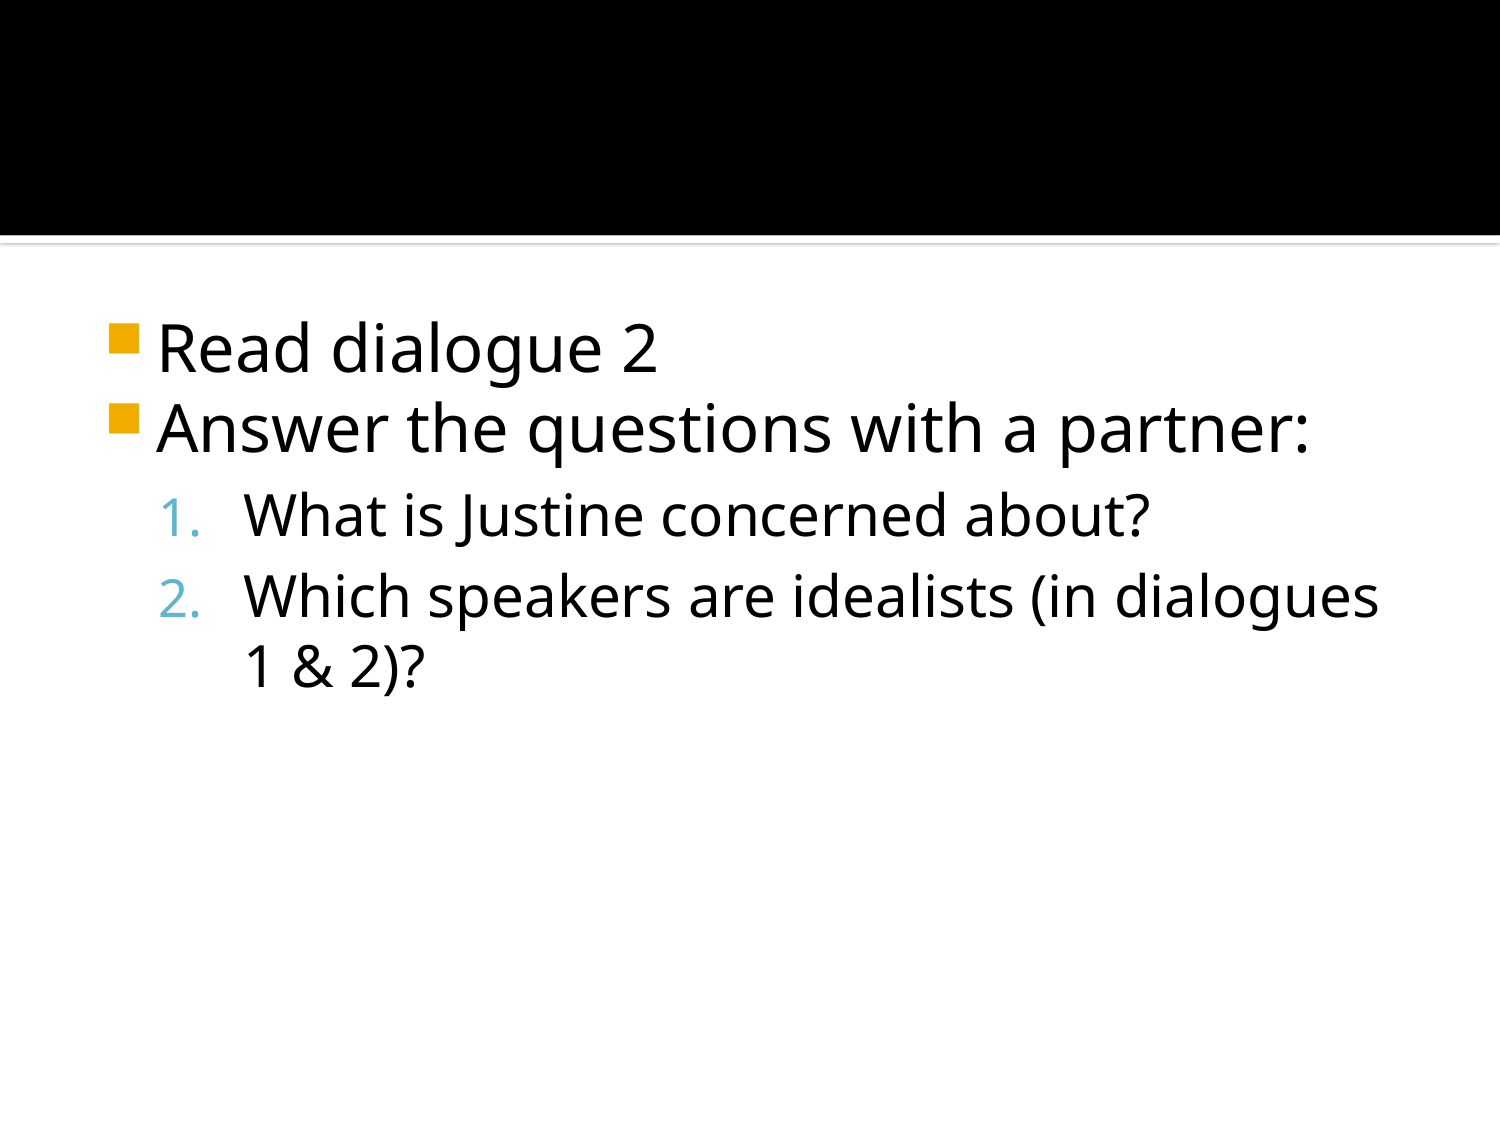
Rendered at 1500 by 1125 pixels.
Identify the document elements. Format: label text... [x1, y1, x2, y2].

list Read dialogue 2 Answer the questions with a partner: What is Justine concerned about? Which speakers are idealists (in dialogues 1 & 2)? [75, 291, 1425, 1050]
